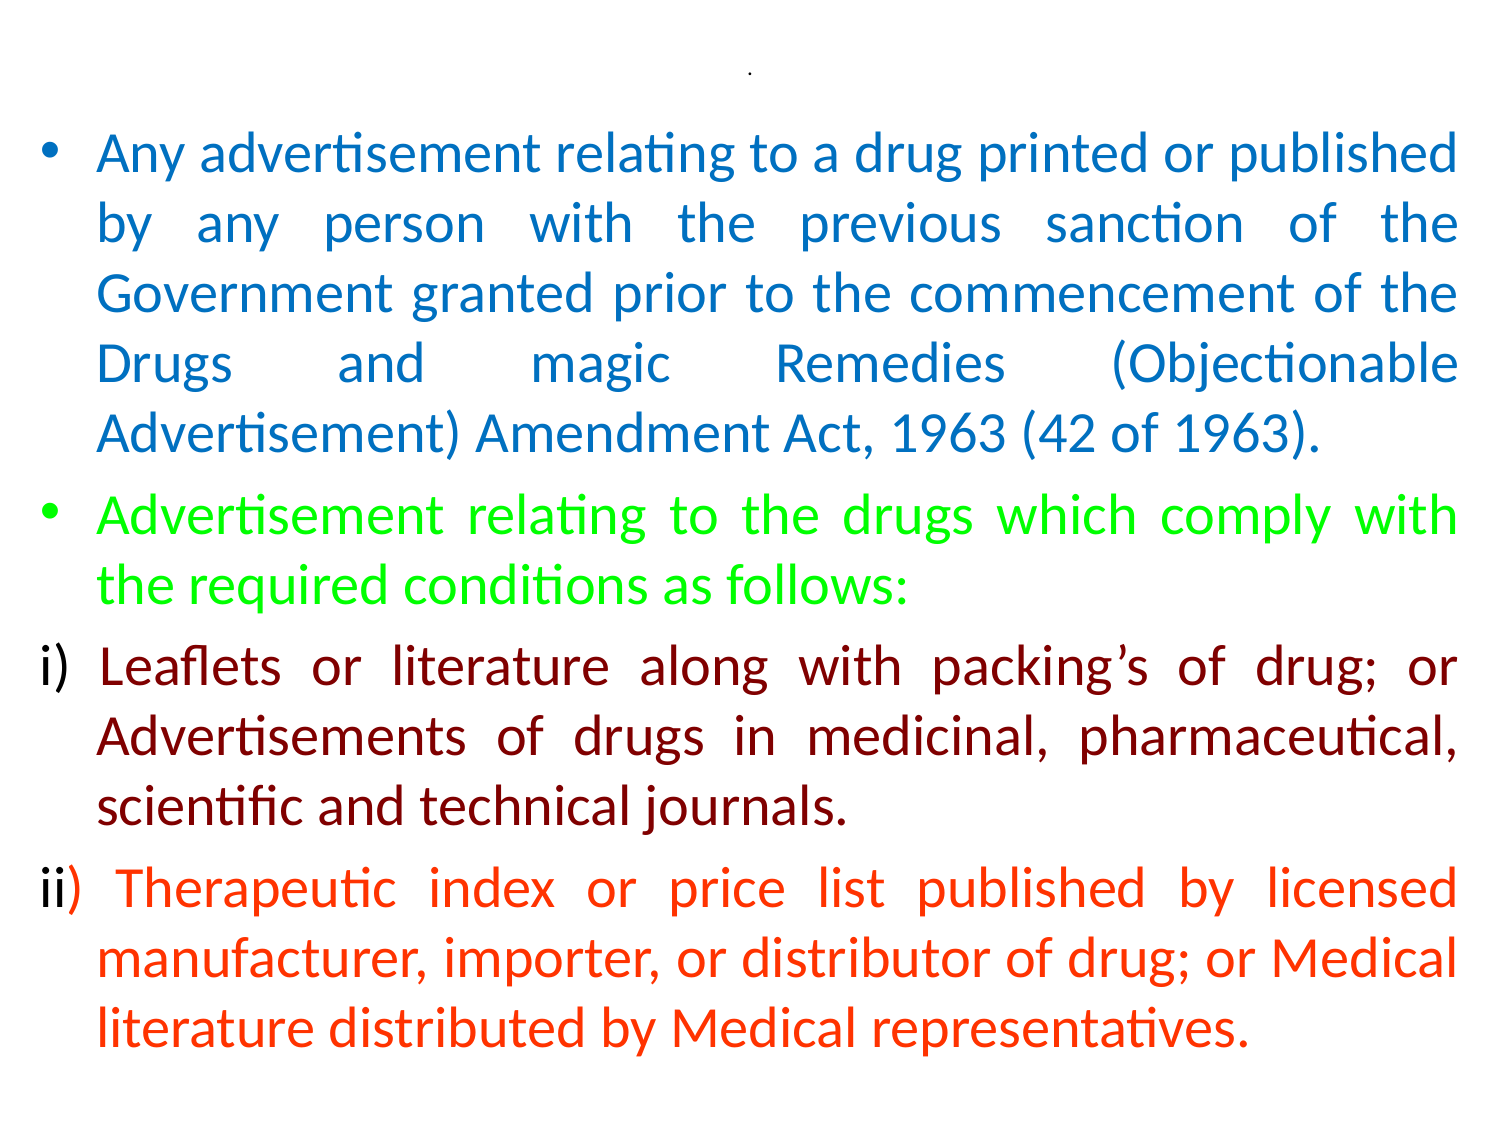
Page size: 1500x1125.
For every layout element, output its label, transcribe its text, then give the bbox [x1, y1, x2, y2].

list Any advertisement relating to a drug printed or published by any person with the previous sanction of the Government granted prior to the commencement of the Drugs and magic Remedies (Objectionable Advertisement) Amendment Act, 1963 (42 of 1963). Advertisement relating to the drugs which comply with the required conditions as follows: i) Leaflets or literature along with packing’s of drug; or Advertisements of drugs in medicinal, pharmaceutical, scientific and technical journals. ii) Therapeutic index or price list published by licensed manufacturer, importer, or distributor of drug; or Medical literature distributed by Medical representatives. [24, 37, 1475, 1005]
